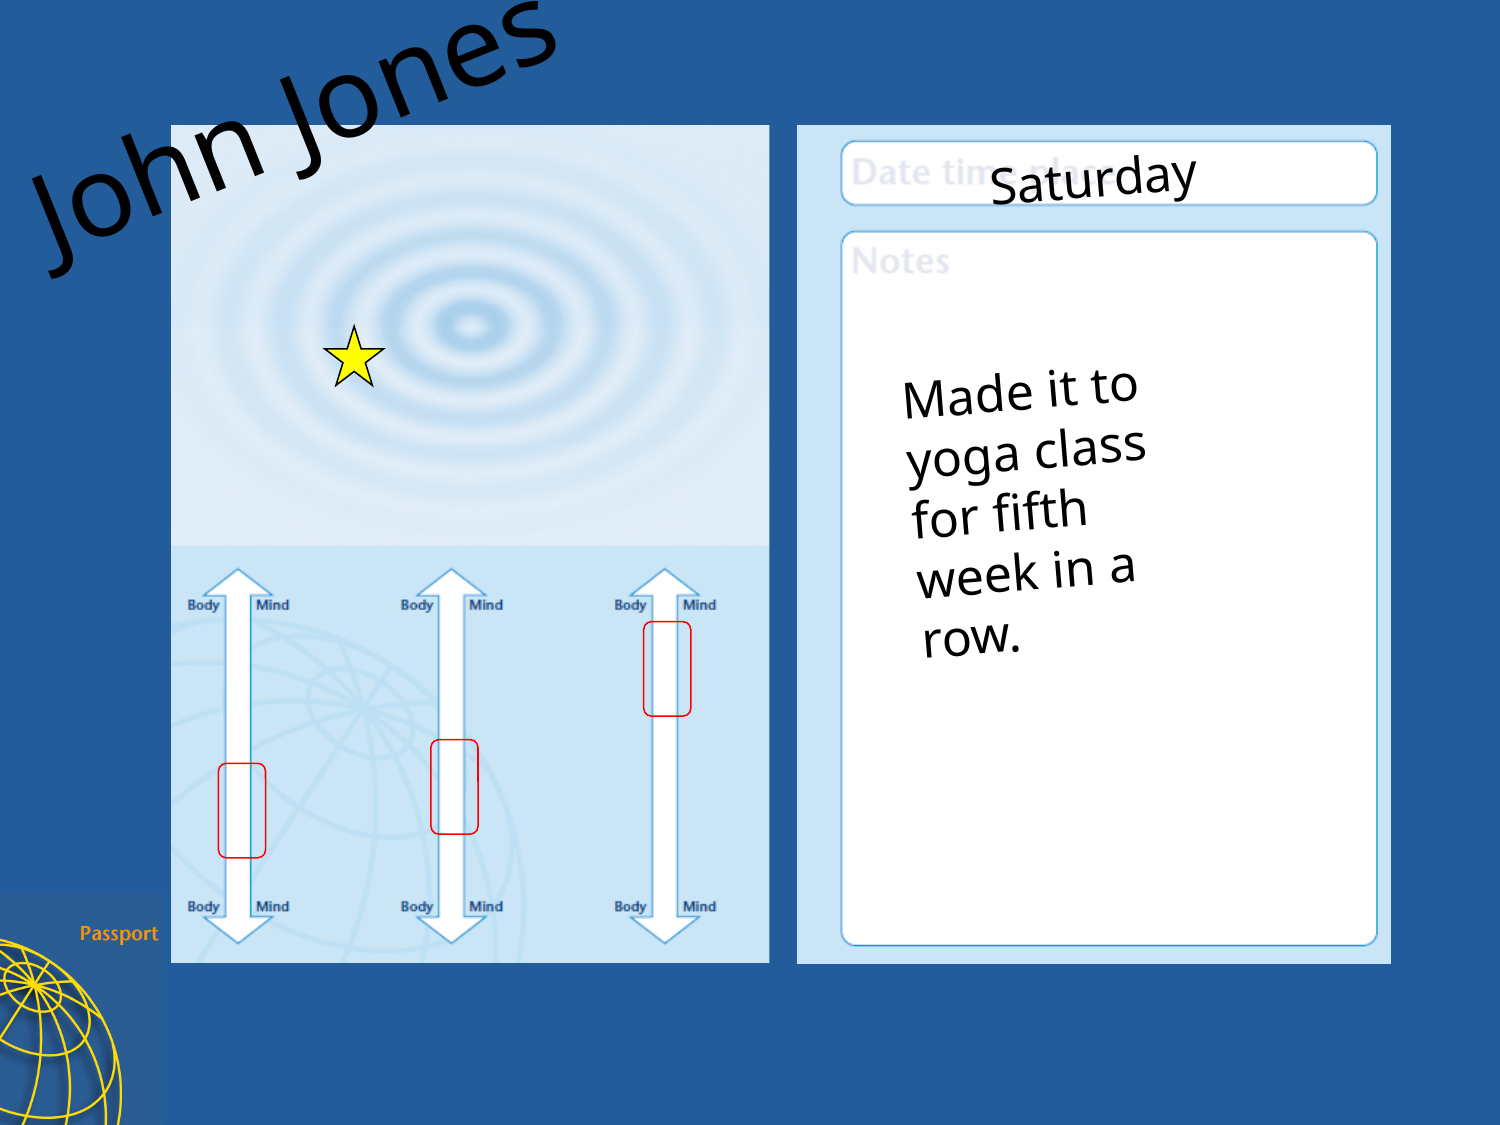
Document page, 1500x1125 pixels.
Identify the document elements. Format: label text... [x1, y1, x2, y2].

picture [0, 892, 164, 1125]
picture [170, 125, 770, 963]
picture [796, 125, 1392, 965]
text_box John Jones [0, 0, 626, 291]
